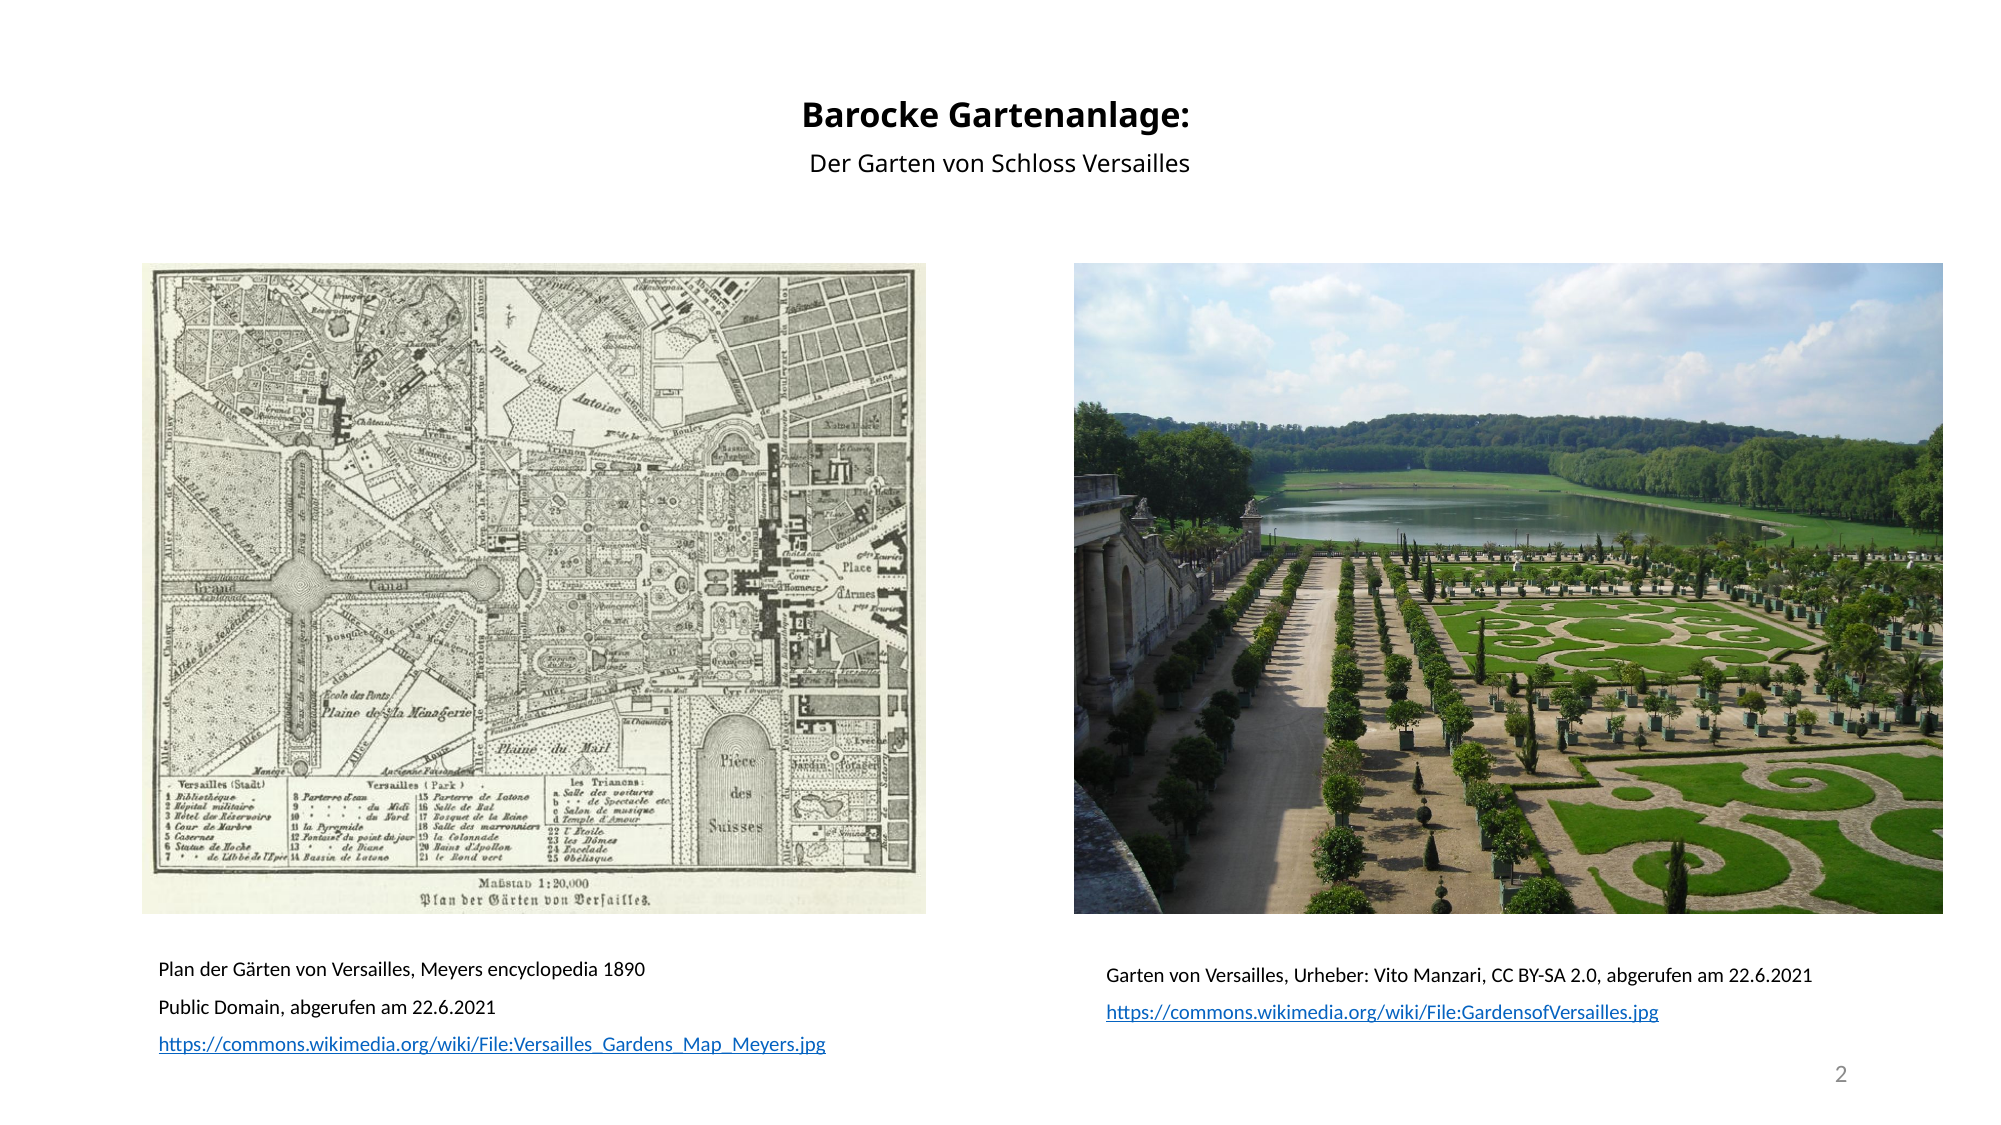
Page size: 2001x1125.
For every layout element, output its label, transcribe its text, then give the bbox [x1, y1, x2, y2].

title Barocke Gartenanlage: Der Garten von Schloss Versailles [576, 63, 1424, 187]
picture [141, 263, 926, 915]
text_box Garten von Versailles, Urheber: Vito Manzari, CC BY-SA 2.0, abgerufen am 22.6.2021 https://commons.wikimedia.org/wiki/File:GardensofVersailles.jpg [1091, 941, 1829, 1076]
text_box Plan der Gärten von Versailles, Meyers encyclopedia 1890 Public Domain, abgerufen am 22.6.2021 https://commons.wikimedia.org/wiki/File:Versailles_Gardens_Map_Meyers.jpg [143, 936, 841, 1064]
slide_number 2 [1412, 1042, 1863, 1103]
picture [1074, 263, 1943, 915]
